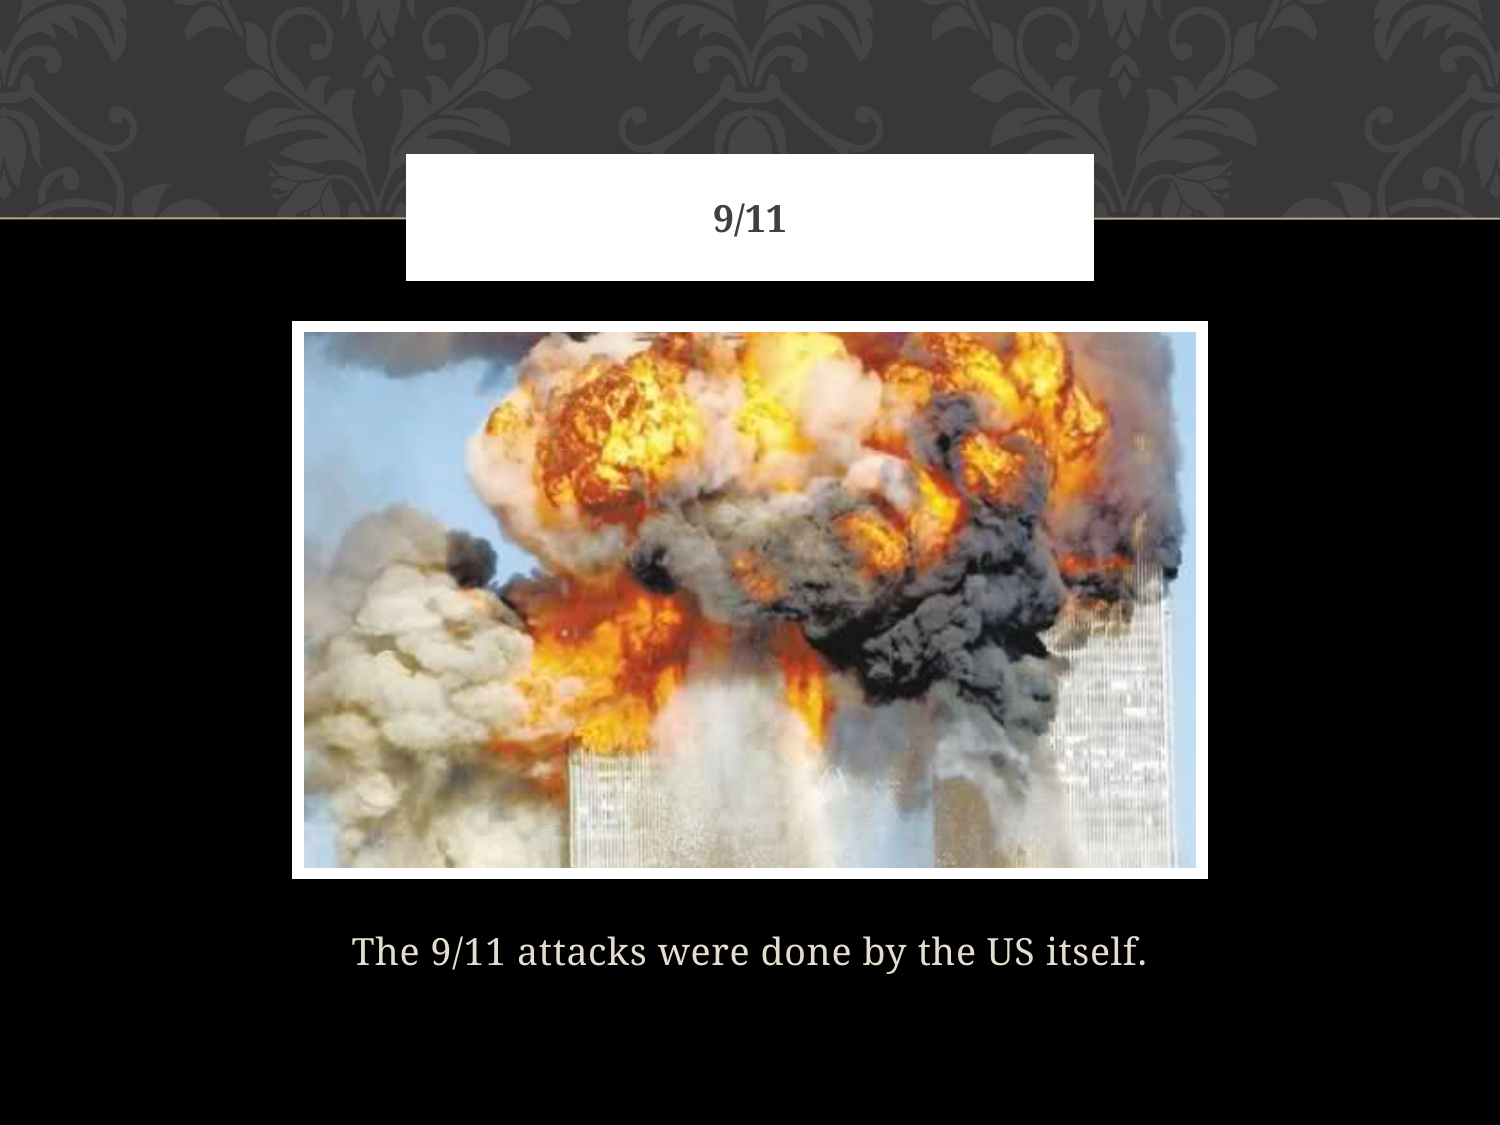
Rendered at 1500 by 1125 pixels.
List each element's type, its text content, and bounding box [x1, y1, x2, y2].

title 9/11 [406, 154, 1094, 281]
picture [303, 332, 1197, 869]
list The 9/11 attacks were done by the US itself. [285, 905, 1215, 995]
